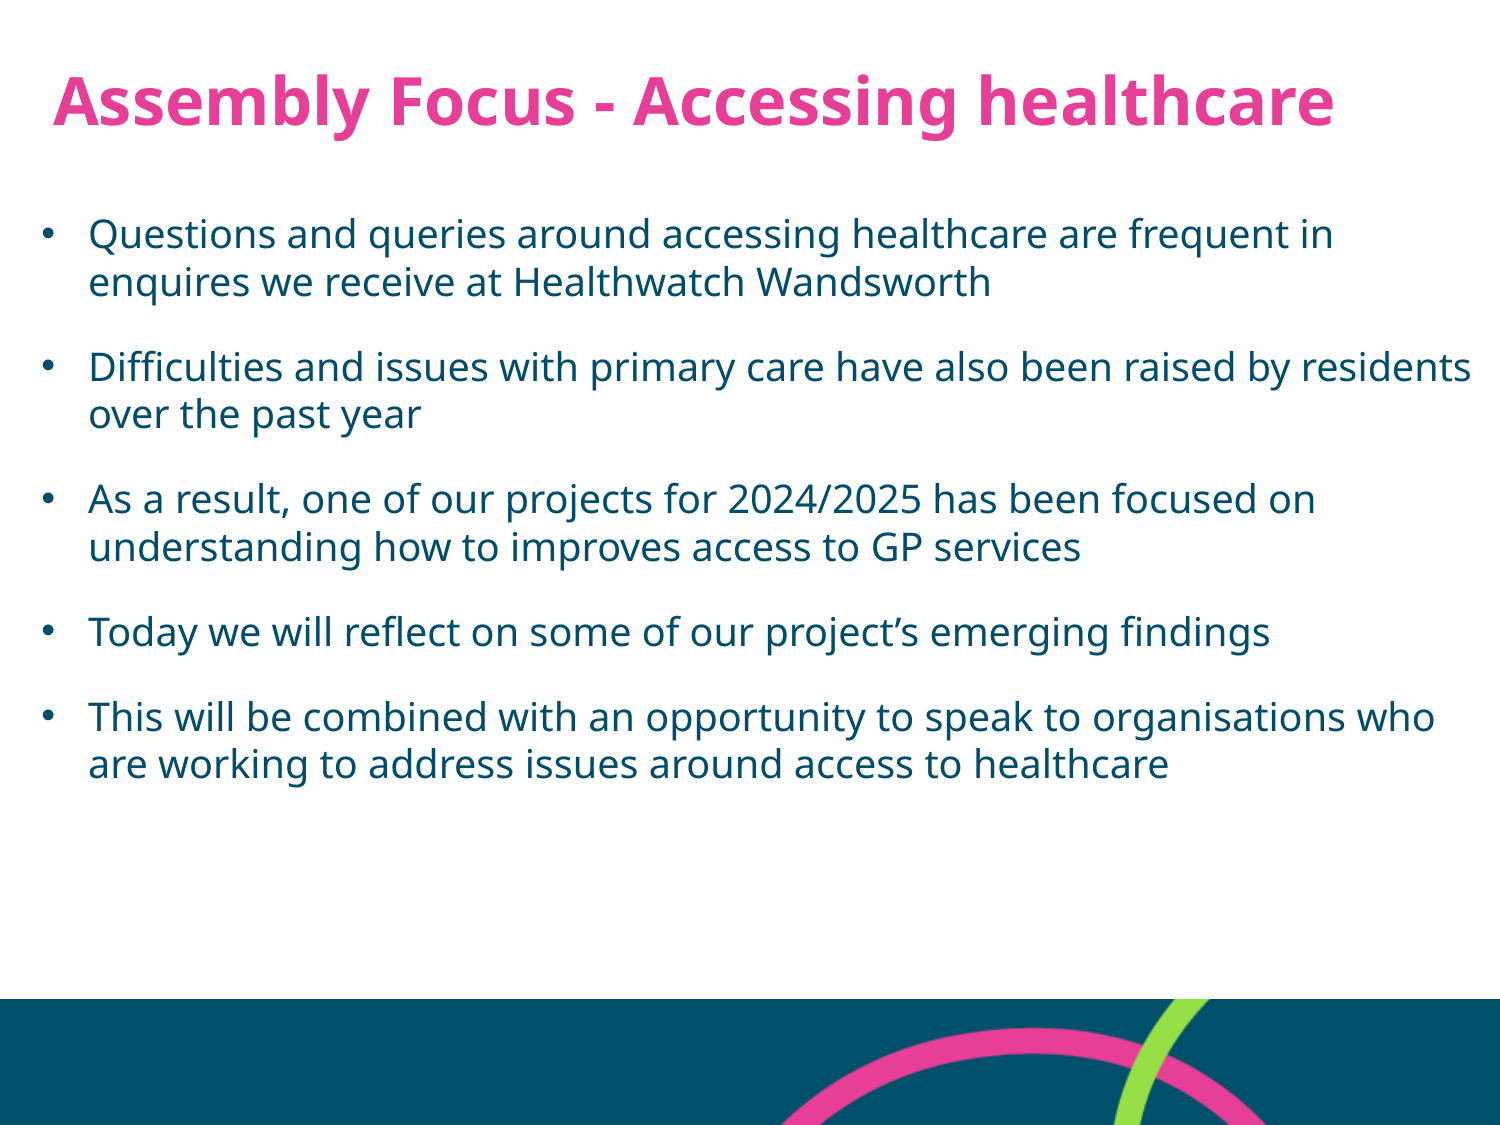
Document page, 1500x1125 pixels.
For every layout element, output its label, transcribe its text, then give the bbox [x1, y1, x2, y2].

picture [782, 999, 1266, 1125]
title Assembly Focus - Accessing healthcare [53, 58, 1486, 136]
list Questions and queries around accessing healthcare are frequent in enquires we receive at Healthwatch Wandsworth Difficulties and issues with primary care have also been raised by residents over the past year As a result, one of our projects for 2024/2025 has been focused on understanding how to improves access to GP services Today we will reflect on some of our project’s emerging findings This will be combined with an opportunity to speak to organisations who are working to address issues around access to healthcare [41, 209, 1486, 995]
